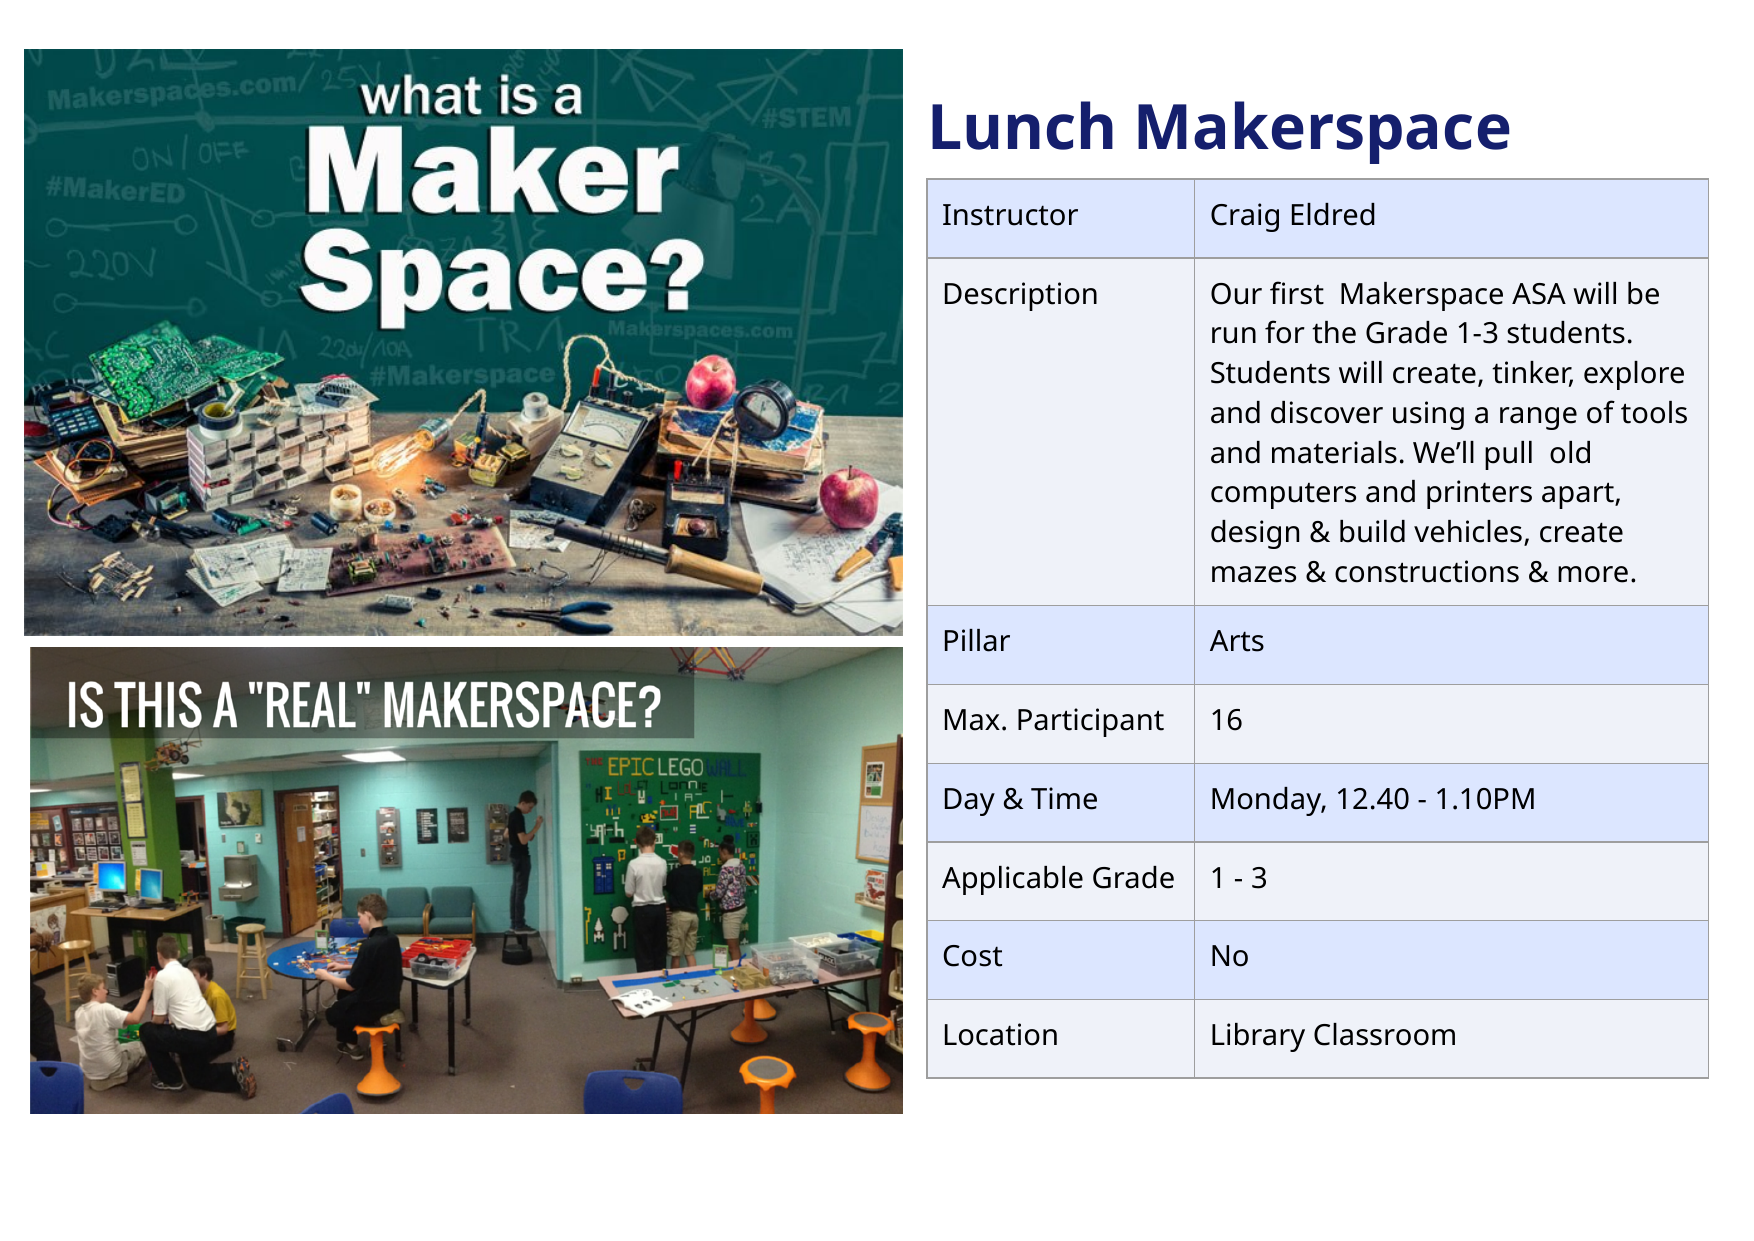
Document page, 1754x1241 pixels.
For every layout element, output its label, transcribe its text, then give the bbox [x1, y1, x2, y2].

table_cell Our first Makerspace ASA will be run for the Grade 1-3 students. Students will create, tinker, explore and discover using a range of tools and materials. We’ll pull old computers and printers apart, design & build vehicles, create mazes & constructions & more. [1195, 259, 1708, 605]
list Lunch Makerspace [927, 61, 1709, 172]
table_cell Description [928, 259, 1194, 605]
table_cell Applicable Grade [928, 843, 1194, 920]
table_cell Location [928, 1000, 1194, 1077]
table_cell 16 [1195, 685, 1708, 763]
table_cell Max. Participant [928, 685, 1194, 763]
picture [24, 49, 903, 636]
table_cell Monday, 12.40 - 1.10PM [1195, 764, 1708, 841]
table_cell Cost [928, 921, 1194, 999]
table_cell Pillar [928, 606, 1194, 684]
table_cell Day & Time [928, 764, 1194, 841]
picture [24, 647, 903, 1114]
table_cell Arts [1195, 606, 1708, 684]
table_cell Library Classroom [1195, 1000, 1708, 1077]
table_cell 1 - 3 [1195, 843, 1708, 920]
table_header Instructor [928, 180, 1194, 257]
table_header Craig Eldred [1195, 180, 1708, 257]
table_cell No [1195, 921, 1708, 999]
